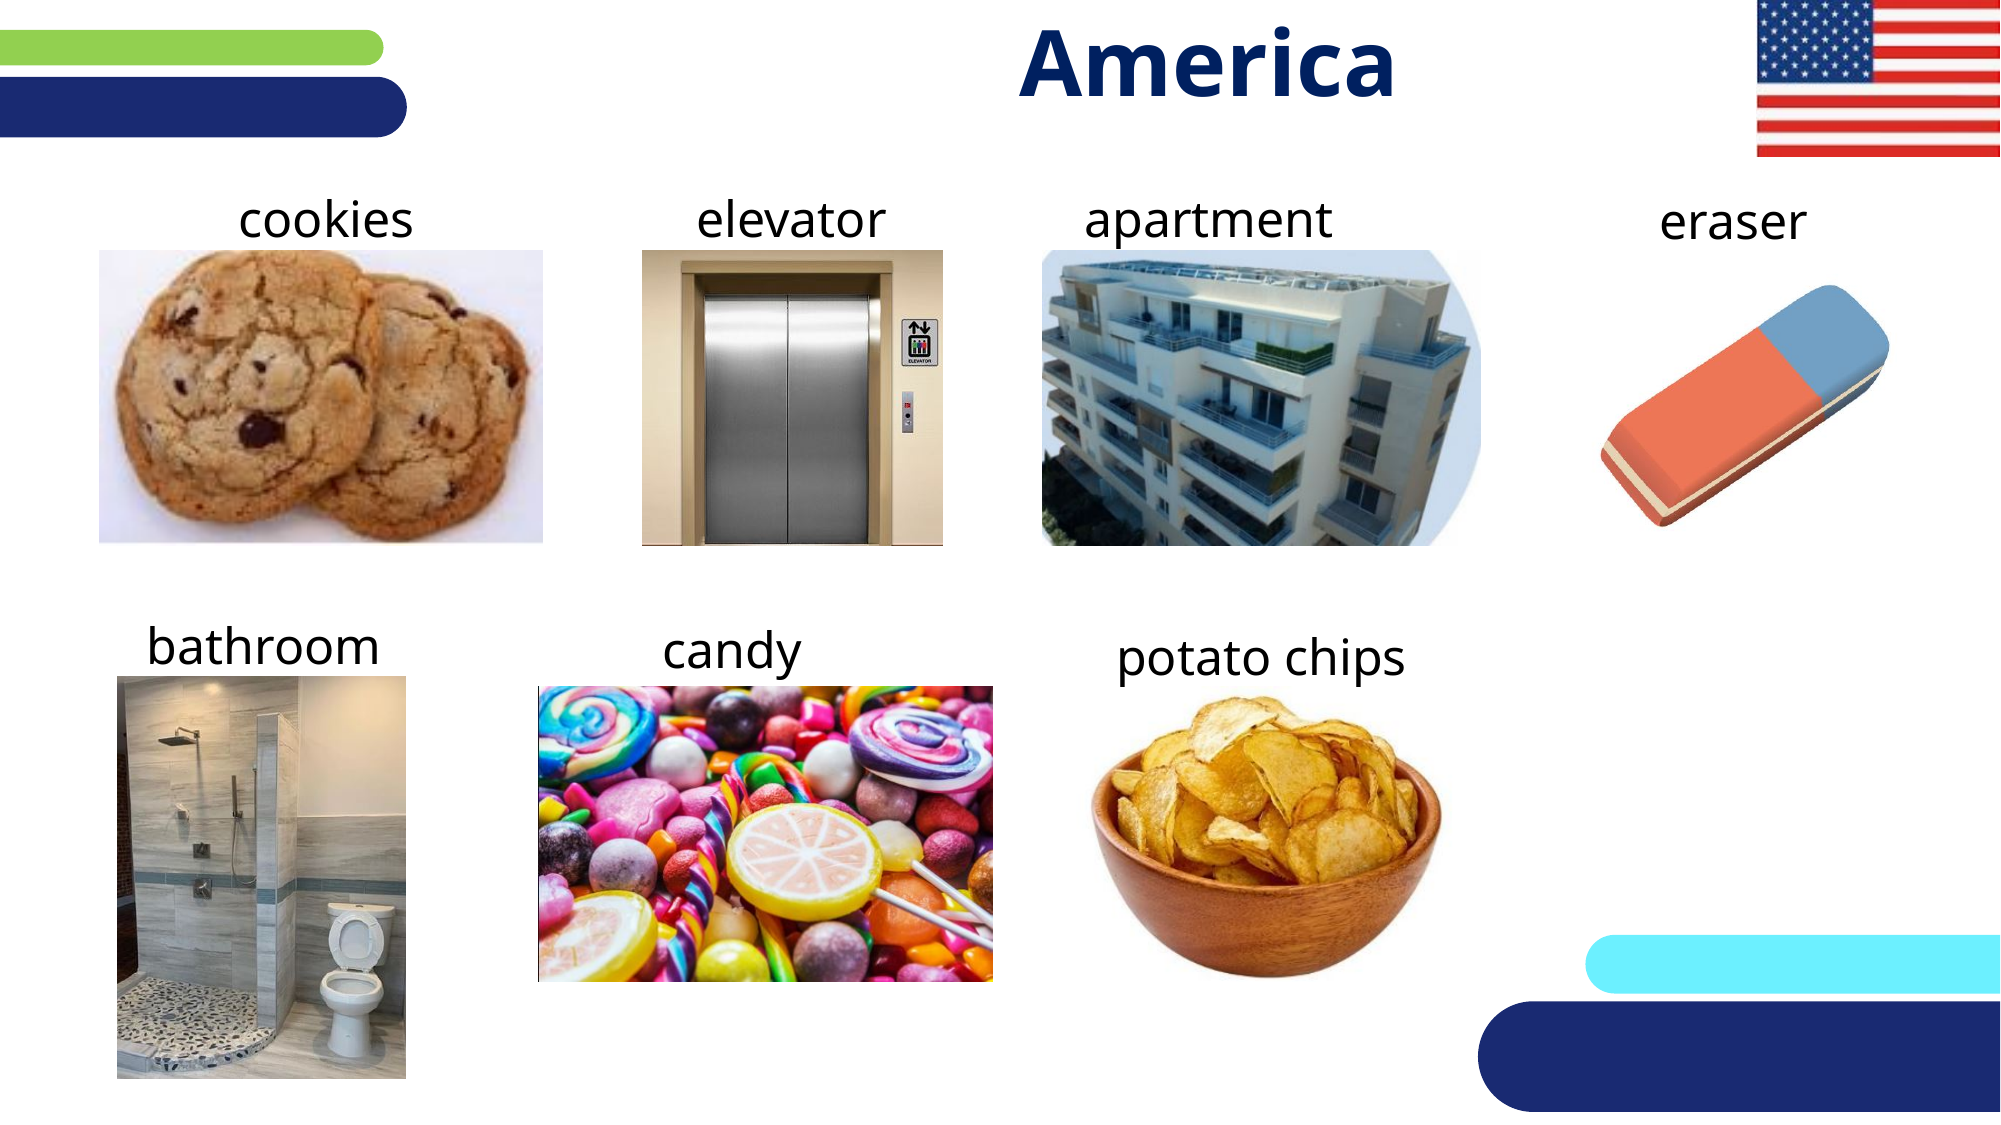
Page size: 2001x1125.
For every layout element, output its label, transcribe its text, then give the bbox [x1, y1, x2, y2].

text_box eraser [1644, 181, 1824, 248]
picture [1059, 686, 1465, 982]
text_box elevator [681, 180, 902, 248]
text_box bathroom [132, 607, 397, 675]
text_box cookies [223, 180, 430, 248]
text_box candy [647, 610, 817, 684]
picture [1042, 249, 1482, 546]
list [1755, 0, 2000, 157]
picture [642, 249, 944, 546]
picture [117, 676, 406, 1080]
text_box potato chips [1101, 617, 1423, 684]
title America [418, 0, 1753, 119]
picture [1580, 249, 1901, 546]
text_box apartment [1069, 180, 1349, 248]
picture [99, 249, 543, 546]
picture [538, 686, 994, 982]
